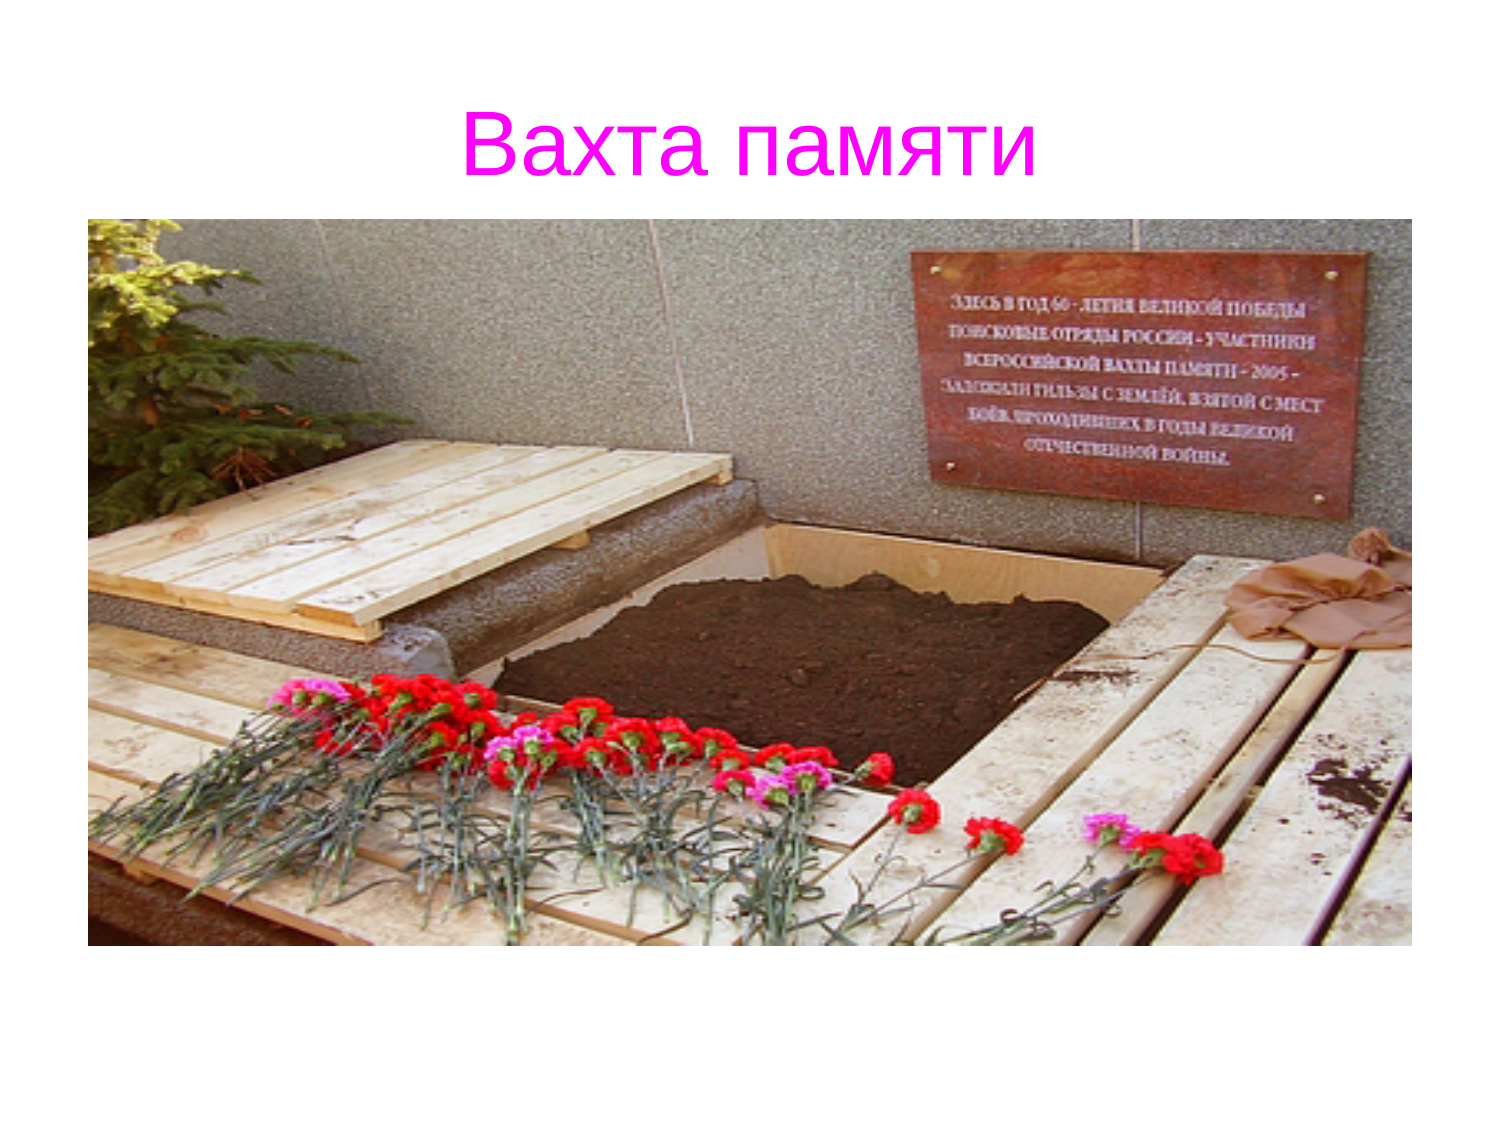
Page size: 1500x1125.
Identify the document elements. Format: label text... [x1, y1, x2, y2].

title Вахта памяти [74, 44, 1426, 233]
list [88, 219, 1412, 947]
